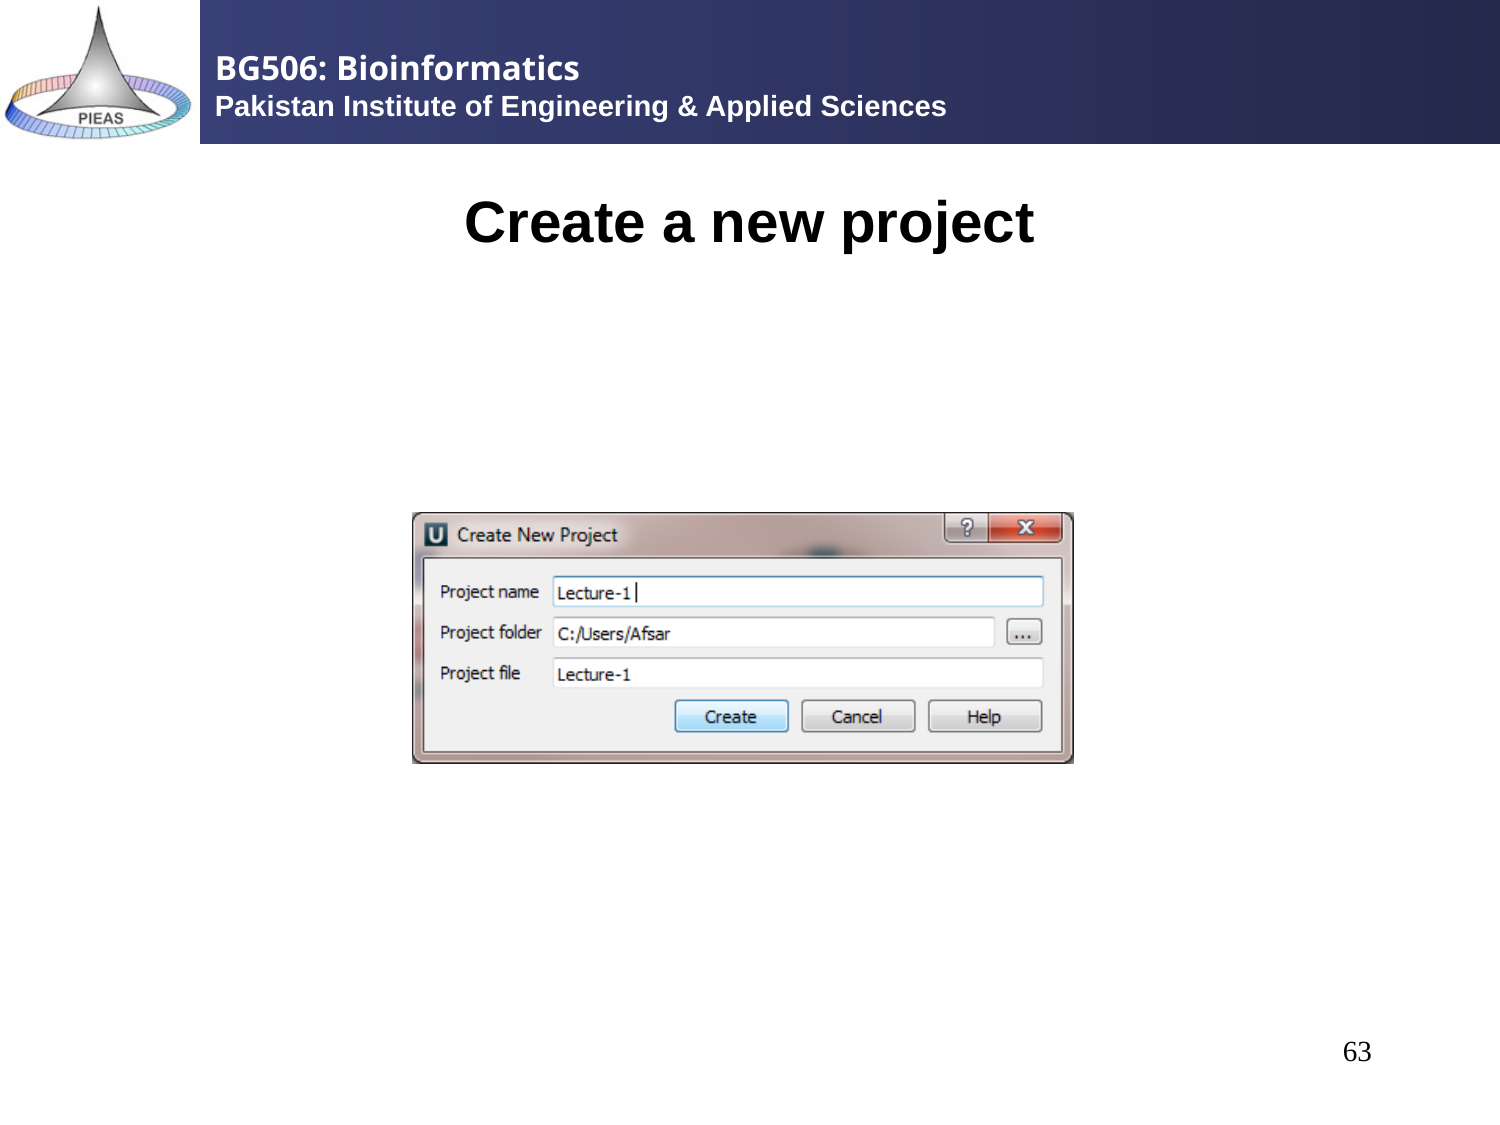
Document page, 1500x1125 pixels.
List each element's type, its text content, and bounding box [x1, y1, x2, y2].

picture [412, 512, 1074, 765]
picture [0, 1, 197, 143]
title Create a new project [112, 149, 1388, 288]
slide_number 63 [1074, 1024, 1388, 1101]
